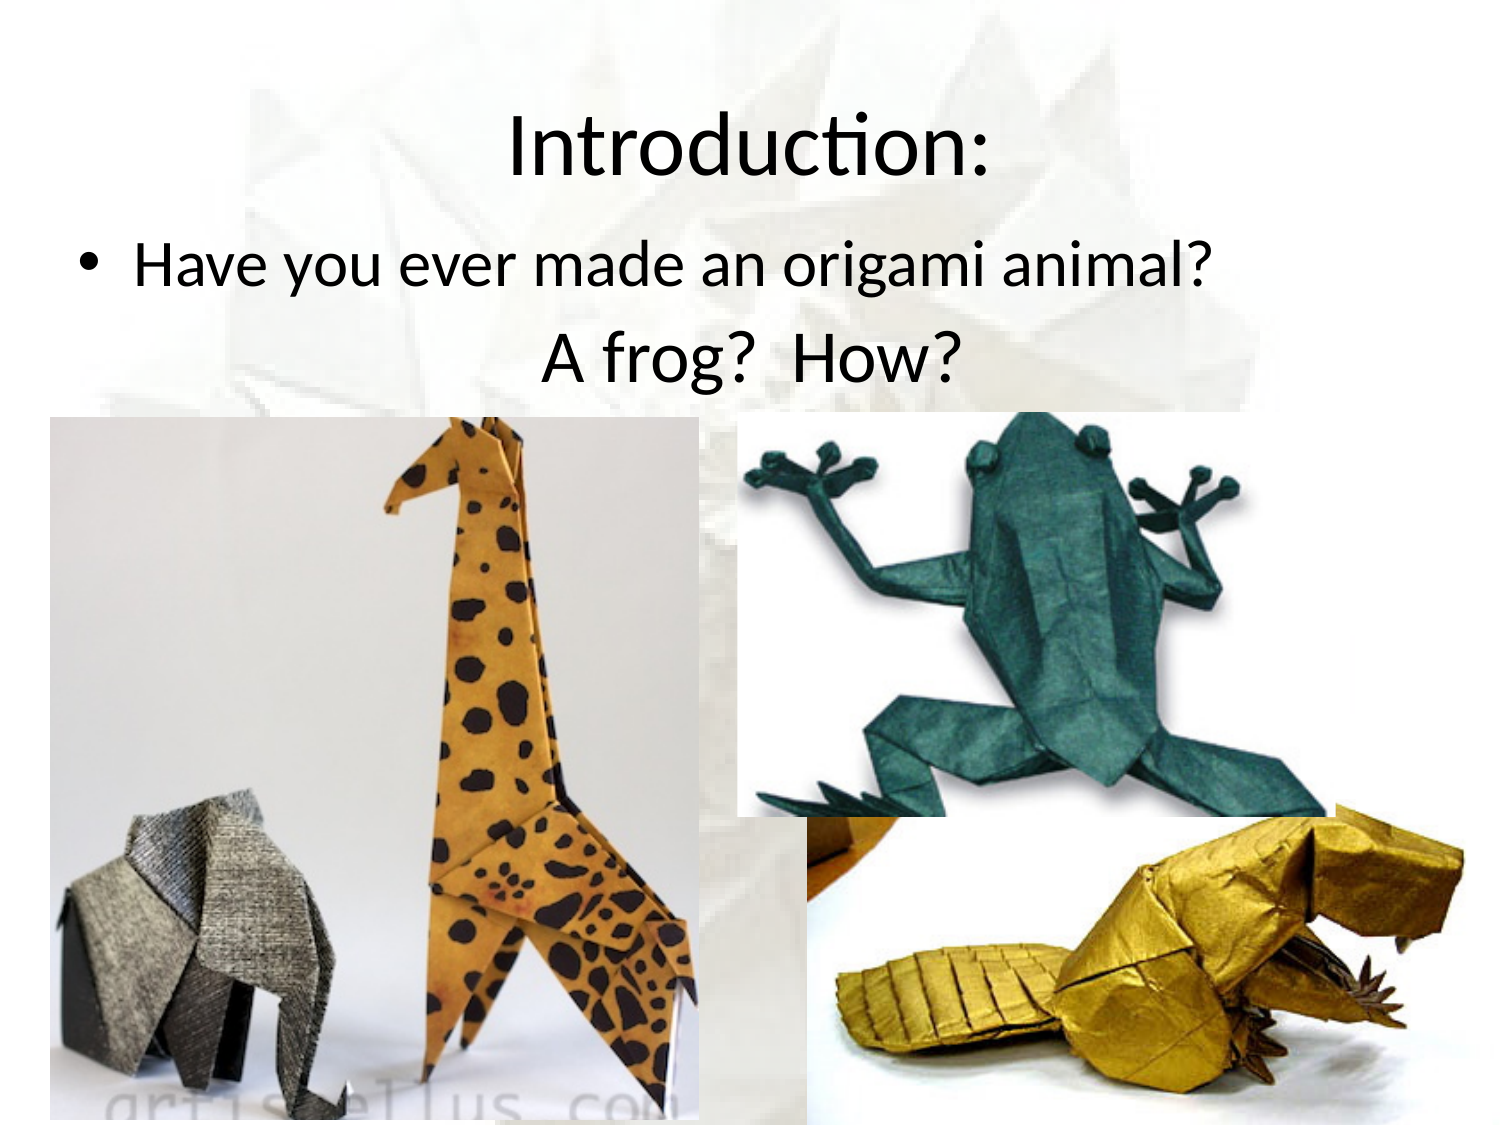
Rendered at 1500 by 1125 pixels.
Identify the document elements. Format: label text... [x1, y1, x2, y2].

text_box How? [776, 299, 981, 405]
picture [49, 416, 700, 1120]
text_box A frog? [526, 299, 775, 405]
title Introduction: [75, 45, 1425, 233]
list Have you ever made an origami animal? [62, 212, 1413, 955]
picture [737, 412, 1500, 1125]
